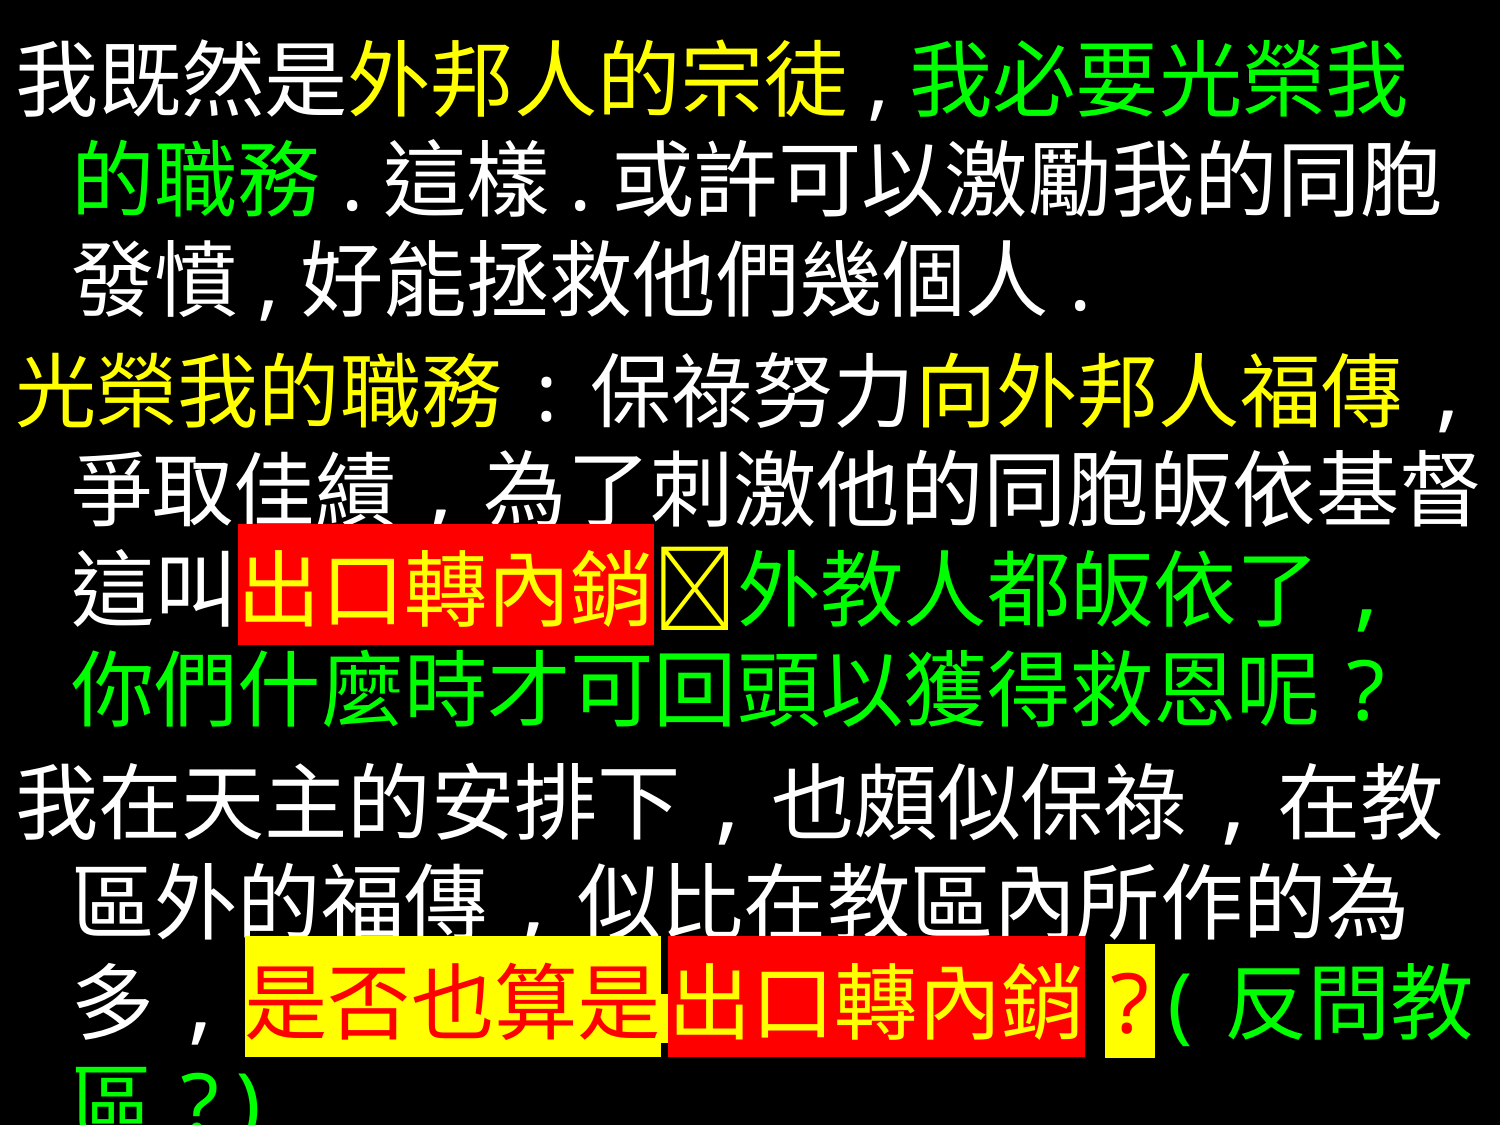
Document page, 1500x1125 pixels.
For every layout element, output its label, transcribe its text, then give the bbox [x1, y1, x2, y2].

list 我既然是外邦人的宗徒,我必要光榮我的職務.這樣.或許可以激勵我的同胞發憤,好能拯救他們幾個人. 光榮我的職務:保祿努力向外邦人福傳,爭取佳績,為了刺激他的同胞皈依基督,這叫出口轉內銷外教人都皈依了,你們什麼時才可回頭以獲得救恩呢? 我在天主的安排下,也頗似保祿,在教區外的福傳,似比在教區內所作的為多,是否也算是 出口轉內銷?(反問教區?) [0, 20, 1500, 1118]
